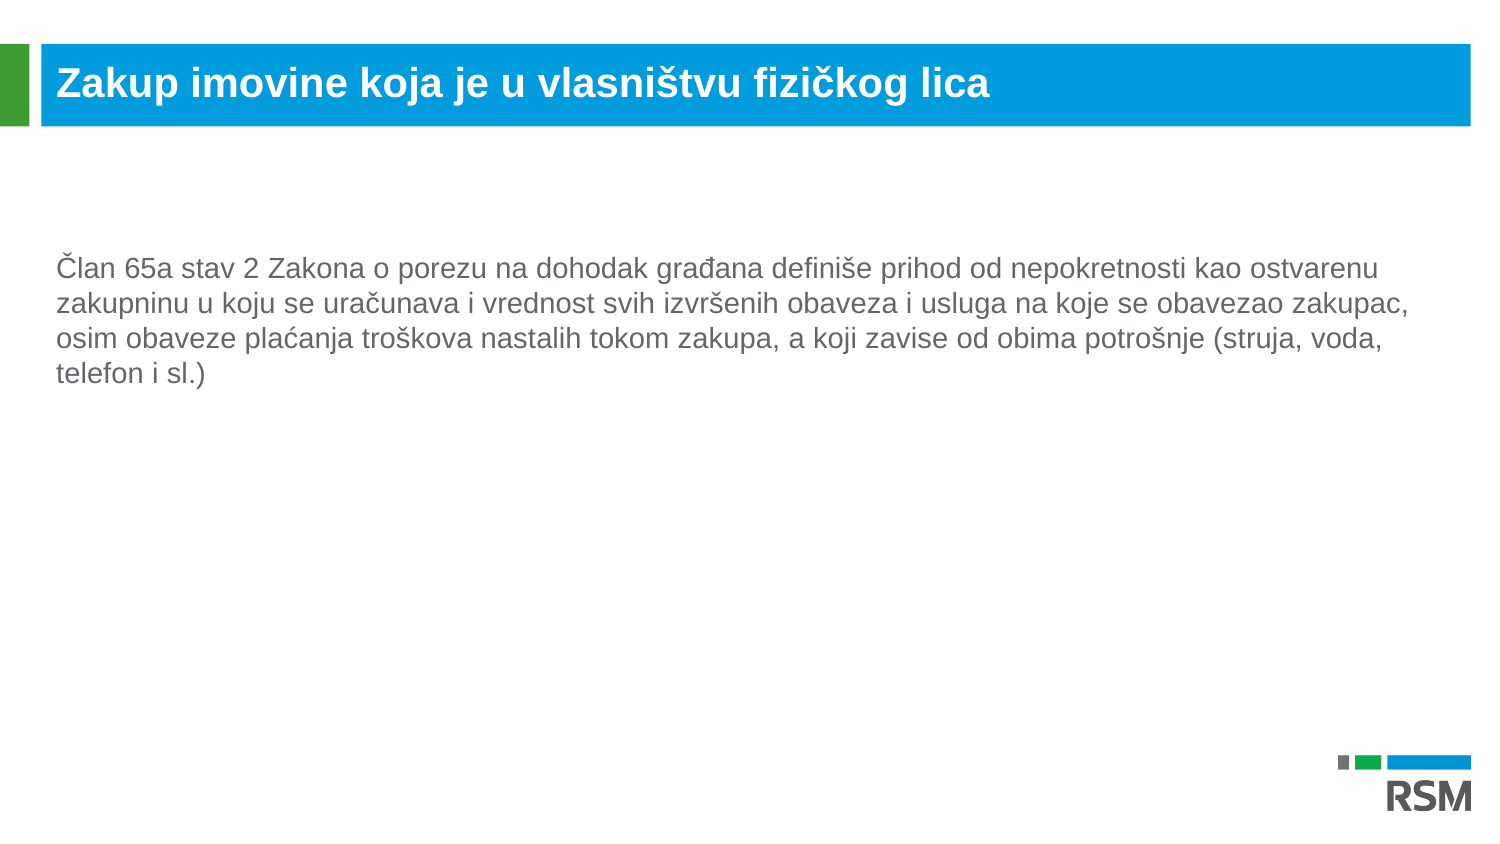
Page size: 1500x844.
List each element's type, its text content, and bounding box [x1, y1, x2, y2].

list Zakup imovine koja je u vlasništvu fizičkog lica [41, 58, 1459, 103]
text_box Član 65a stav 2 Zakona o porezu na dohodak građana definiše prihod od nepokretnosti kao ostvarenu zakupninu u koju se uračunava i vrednost svih izvršenih obaveza i usluga na koje se obavezao zakupac, osim obaveze plaćanja troškova nastalih tokom zakupa, a koji zavise od obima potrošnje (struja, voda, telefon i sl.) [41, 242, 1442, 540]
picture [1338, 755, 1471, 812]
